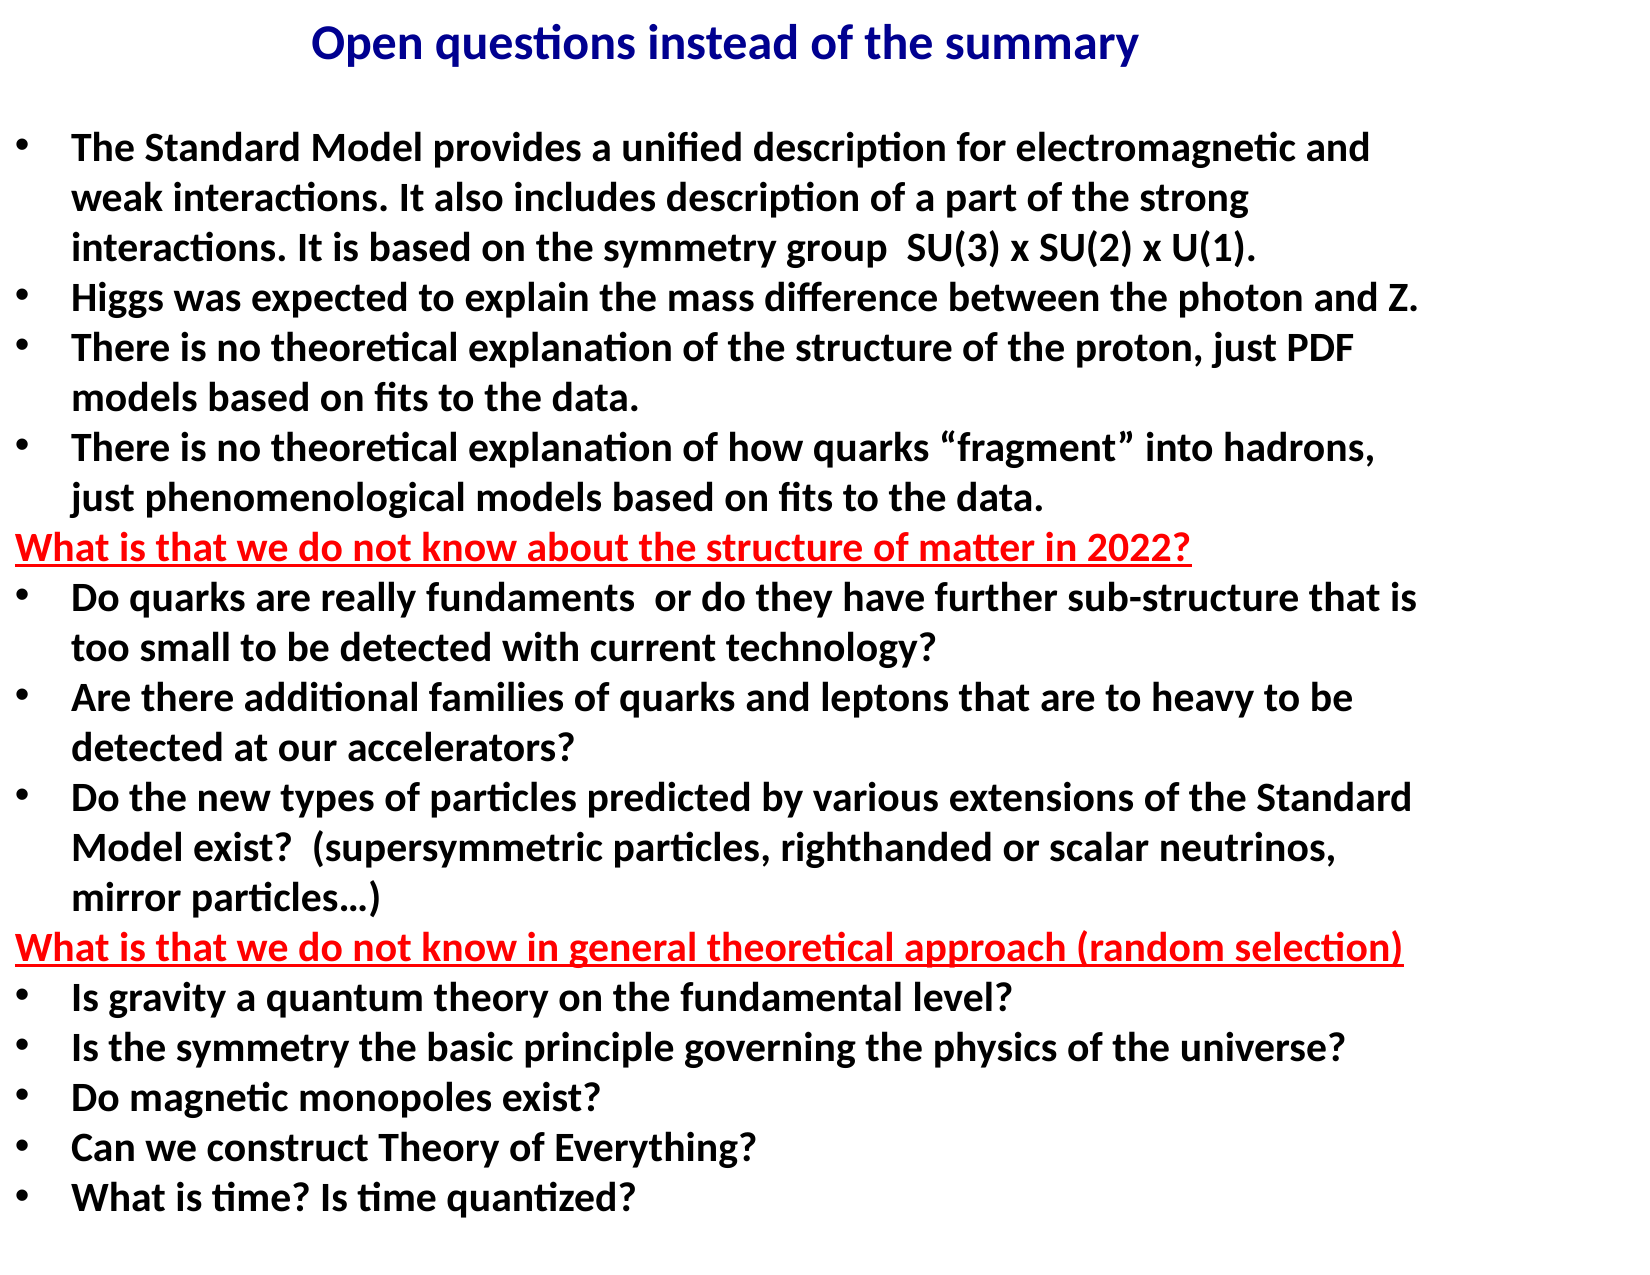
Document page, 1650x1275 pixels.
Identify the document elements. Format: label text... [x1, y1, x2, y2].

text_box Open questions instead of the summary The Standard Model provides a unified description for electromagnetic and weak interactions. It also includes description of a part of the strong interactions. It is based on the symmetry group SU(3) x SU(2) x U(1). Higgs was expected to explain the mass difference between the photon and Z. There is no theoretical explanation of the structure of the proton, just PDF models based on fits to the data. There is no theoretical explanation of how quarks “fragment” into hadrons, just phenomenological models based on fits to the data. What is that we do not know about the structure of matter in 2022? Do quarks are really fundaments or do they have further sub-structure that is too small to be detected with current technology? Are there additional families of quarks and leptons that are to heavy to be detected at our accelerators? Do the new types of particles predicted by various extensions of the Standard Model exist? (supersymmetric particles, righthanded or scalar neutrinos, mirror particles…) What is that we do not know in general theoretical approach (random selection) Is gravity a quantum theory on the fundamental level? Is the symmetry the basic principle governing the physics of the universe? Do magnetic monopoles exist? Can we construct Theory of Everything? What is time? Is time quantized? [0, 1, 1463, 1228]
